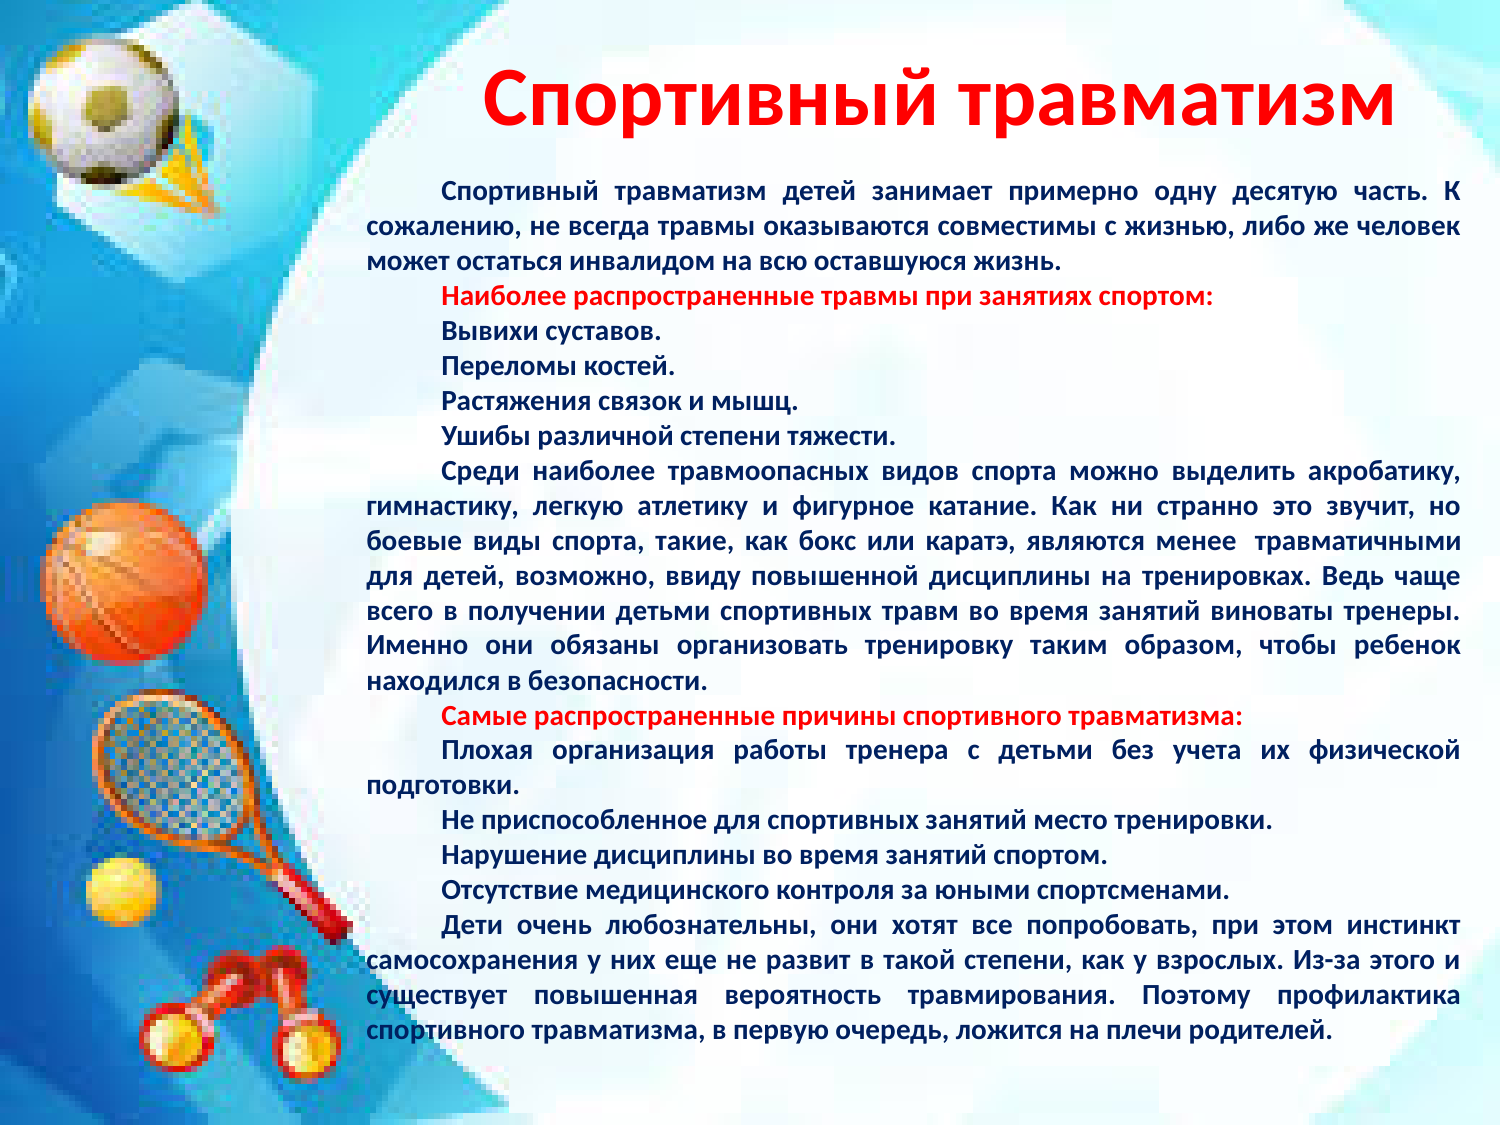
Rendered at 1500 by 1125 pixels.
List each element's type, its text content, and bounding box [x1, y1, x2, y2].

text_box Спортивный травматизм детей занимает примерно одну десятую часть. К сожалению, не всегда травмы оказываются совместимы с жизнью, либо же человек может остаться инвалидом на всю оставшуюся жизнь. Наиболее распространенные травмы при занятиях спортом: Вывихи суставов. Переломы костей. Растяжения связок и мышц. Ушибы различной степени тяжести. Среди наиболее травмоопасных видов спорта можно выделить акробатику, гимнастику, легкую атлетику и фигурное катание. Как ни странно это звучит, но боевые виды спорта, такие, как бокс или каратэ, являются менее травматичными для детей, возможно, ввиду повышенной дисциплины на тренировках. Ведь чаще всего в получении детьми спортивных травм во время занятий виноваты тренеры. Именно они обязаны организовать тренировку таким образом, чтобы ребенок находился в безопасности. Самые распространенные причины спортивного травматизма: Плохая организация работы тренера с детьми без учета их физической подготовки. Не приспособленное для спортивных занятий место тренировки. Нарушение дисциплины во время занятий спортом. Отсутствие медицинского контроля за юными спортсменами. Дети очень любознательны, они хотят все попробовать, при этом инстинкт самосохранения у них еще не развит в такой степени, как у взрослых. Из-за этого и существует повышенная вероятность травмирования. Поэтому профилактика спортивного травматизма, в первую очередь, ложится на плечи родителей. [351, 163, 1477, 1053]
title Спортивный травматизм [457, 45, 1425, 163]
picture [0, 0, 1500, 1125]
